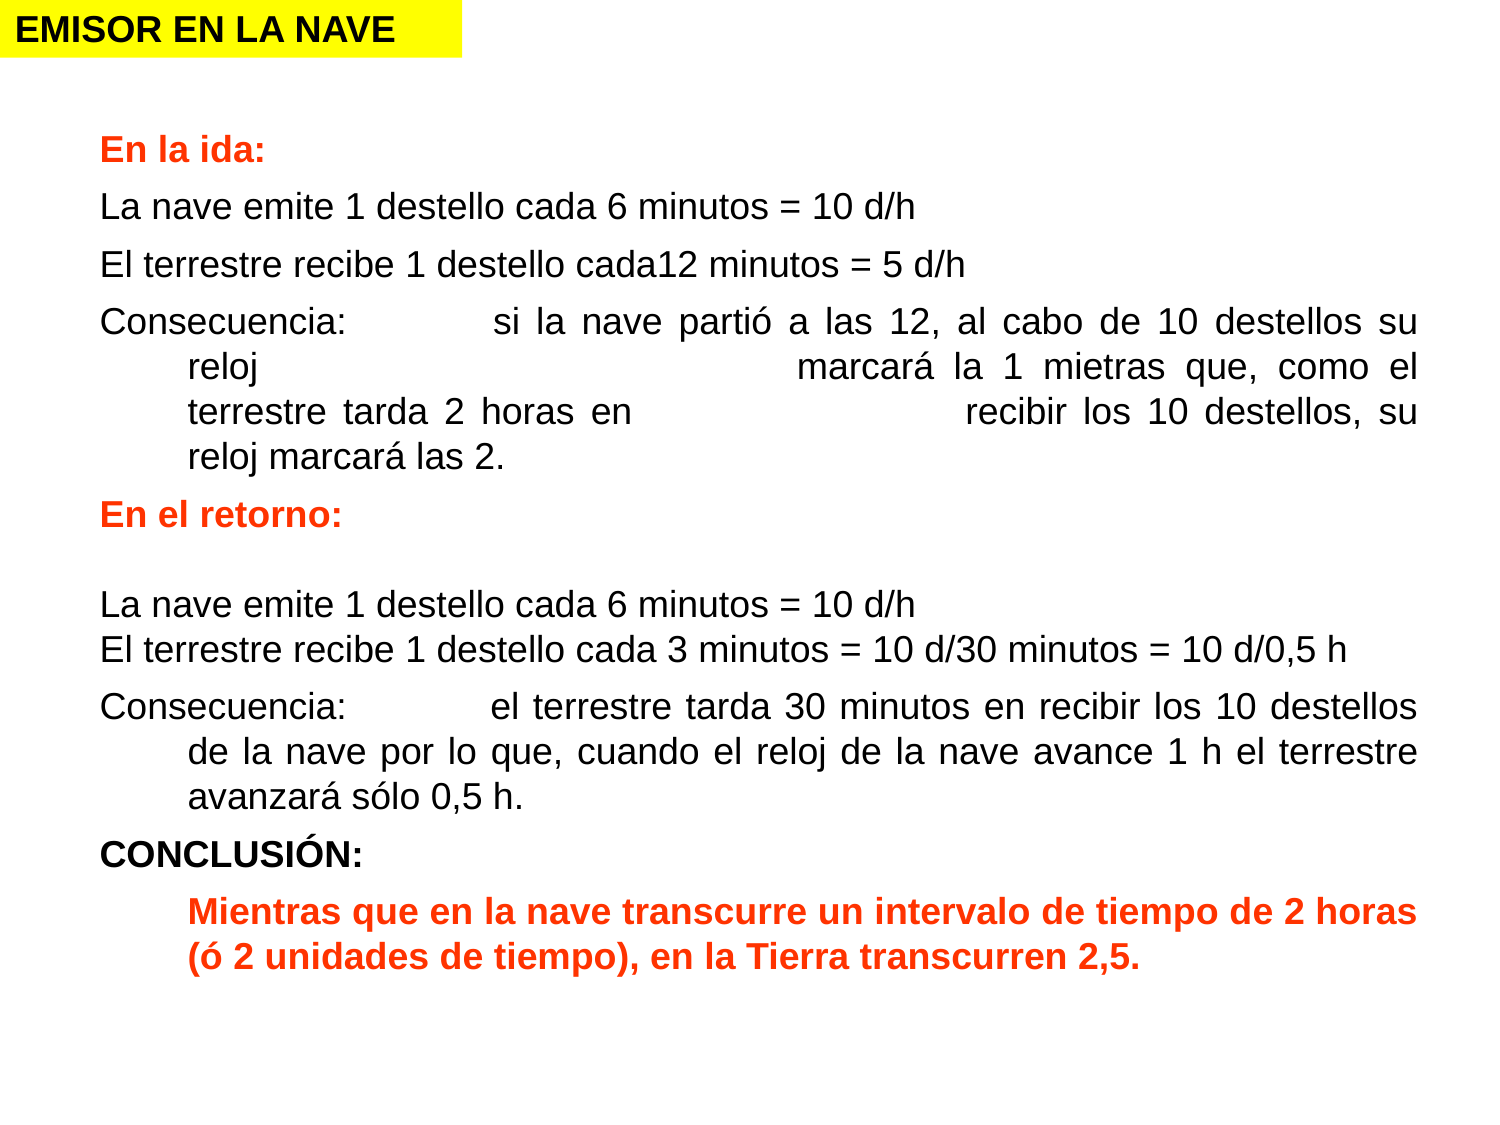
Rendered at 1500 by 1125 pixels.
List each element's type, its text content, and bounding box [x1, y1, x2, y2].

text_box En la ida: La nave emite 1 destello cada 6 minutos = 10 d/h El terrestre recibe 1 destello cada12 minutos = 5 d/h Consecuencia: si la nave partió a las 12, al cabo de 10 destellos su reloj marcará la 1 mietras que, como el terrestre tarda 2 horas en recibir los 10 destellos, su reloj marcará las 2. En el retorno: La nave emite 1 destello cada 6 minutos = 10 d/h El terrestre recibe 1 destello cada 3 minutos = 10 d/30 minutos = 10 d/0,5 h Consecuencia: el terrestre tarda 30 minutos en recibir los 10 destellos de la nave por lo que, cuando el reloj de la nave avance 1 h el terrestre avanzará sólo 0,5 h. CONCLUSIÓN: Mientras que en la nave transcurre un intervalo de tiempo de 2 horas (ó 2 unidades de tiempo), en la Tierra transcurren 2,5. [84, 117, 1434, 985]
text_box EMISOR EN LA NAVE [0, 0, 463, 58]
